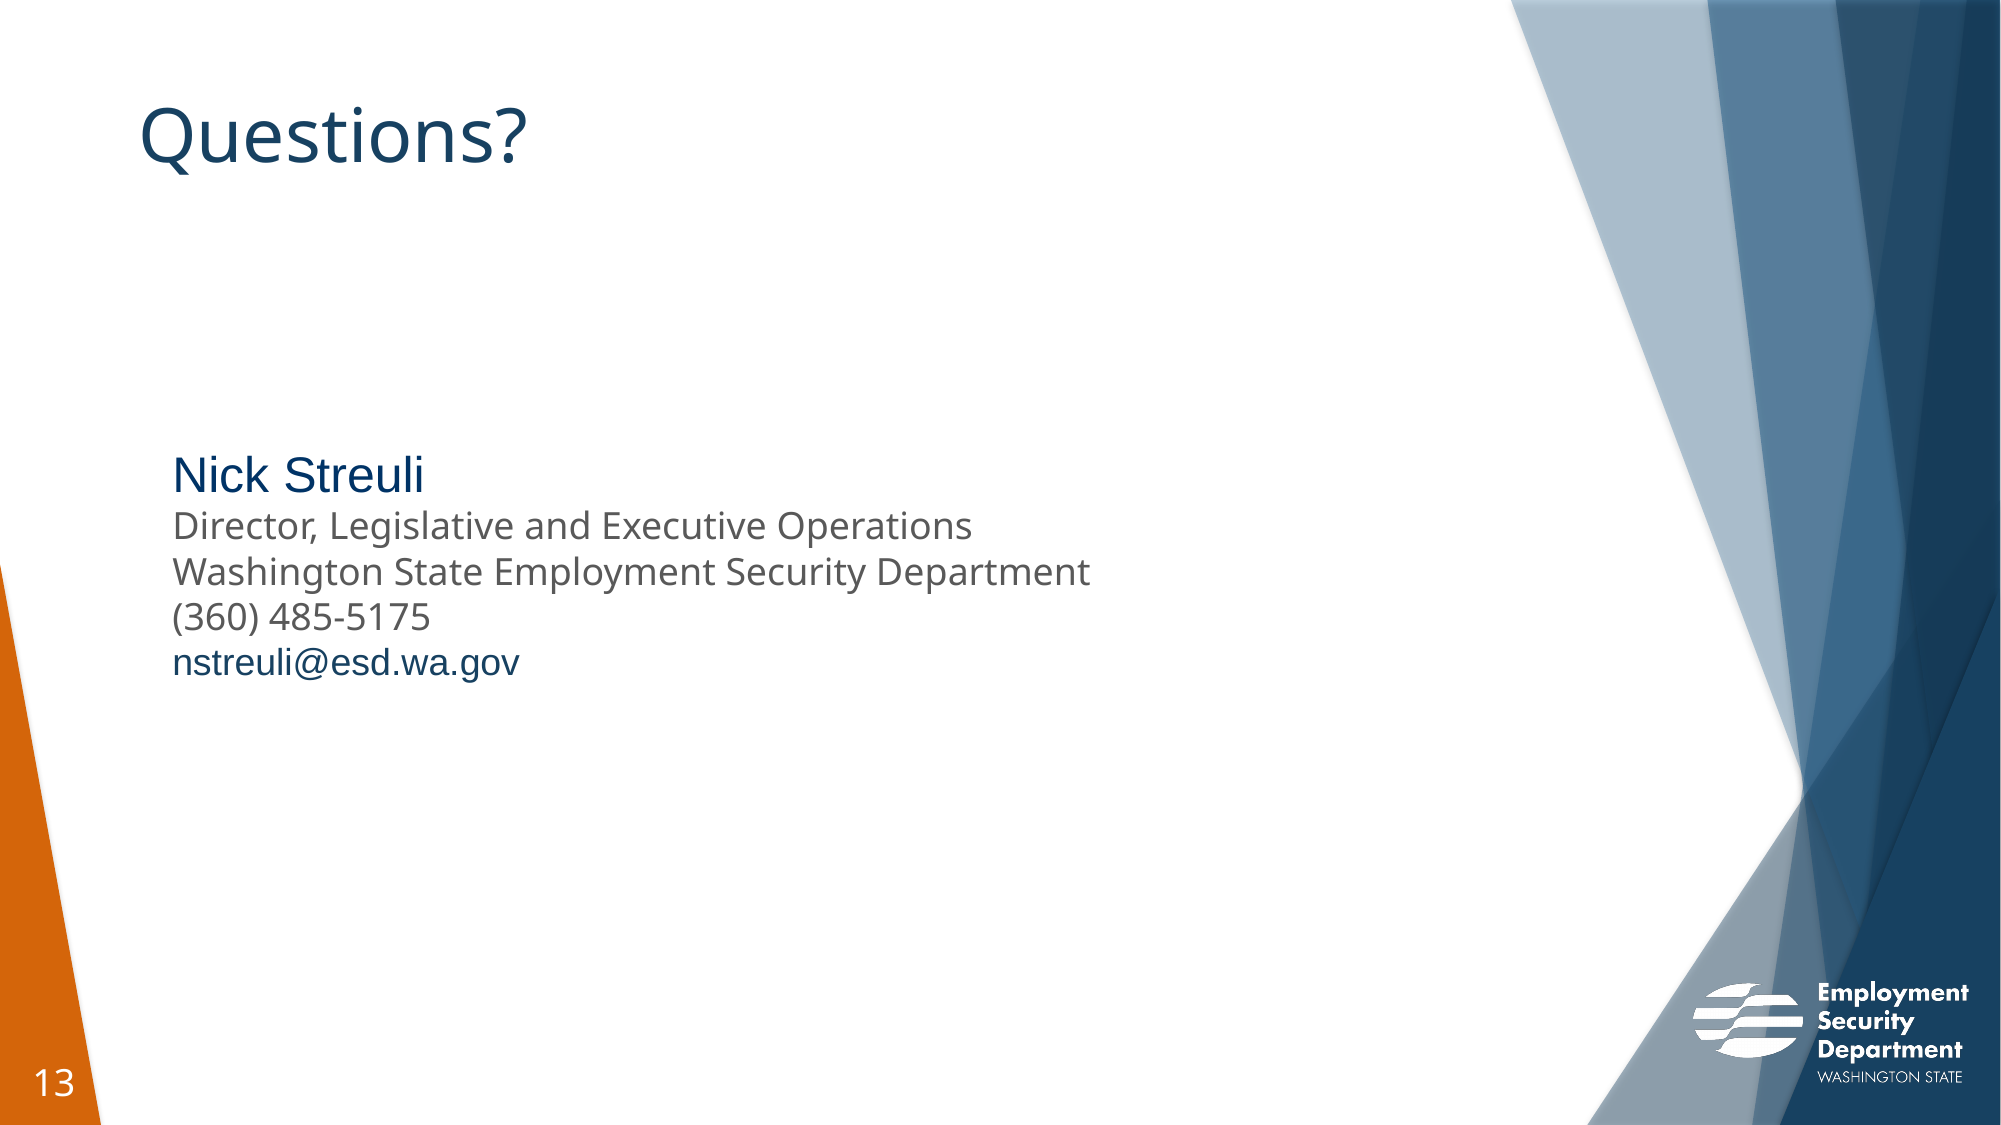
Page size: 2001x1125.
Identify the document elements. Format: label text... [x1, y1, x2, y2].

title Questions? [123, 80, 157, 243]
text_box Nick Streuli Director, Legislative and Executive Operations Washington State Employment Security Department (360) 485-5175 nstreuli@esd.wa.gov [157, 0, 1137, 1125]
text_box 13 [17, 1051, 91, 1112]
picture [1693, 981, 1969, 1083]
